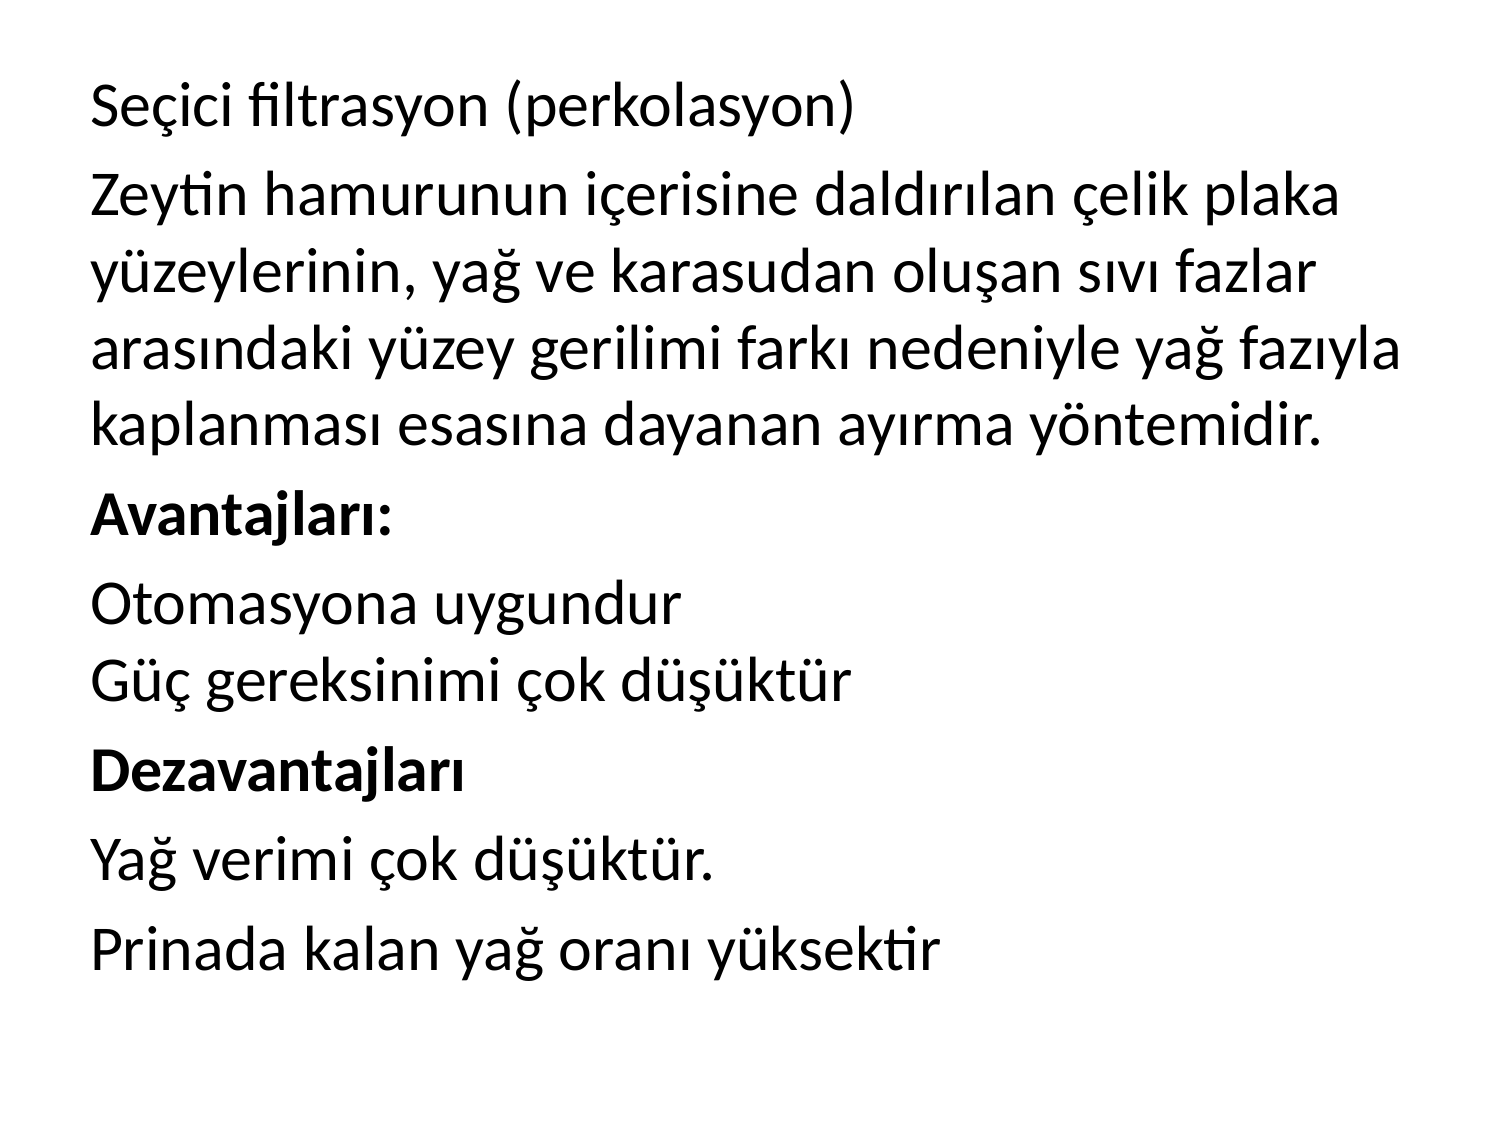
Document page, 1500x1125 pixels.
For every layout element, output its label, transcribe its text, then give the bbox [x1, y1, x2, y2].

list Seçici filtrasyon (perkolasyon) Zeytin hamurunun içerisine daldırılan çelik plaka yüzeylerinin, yağ ve karasudan oluşan sıvı fazlar arasındaki yüzey gerilimi farkı nedeniyle yağ fazıyla kaplanması esasına dayanan ayırma yöntemidir. Avantajları: Otomasyona uygundur Güç gereksinimi çok düşüktür Dezavantajları Yağ verimi çok düşüktür. Prinada kalan yağ oranı yüksektir [75, 54, 1425, 1005]
